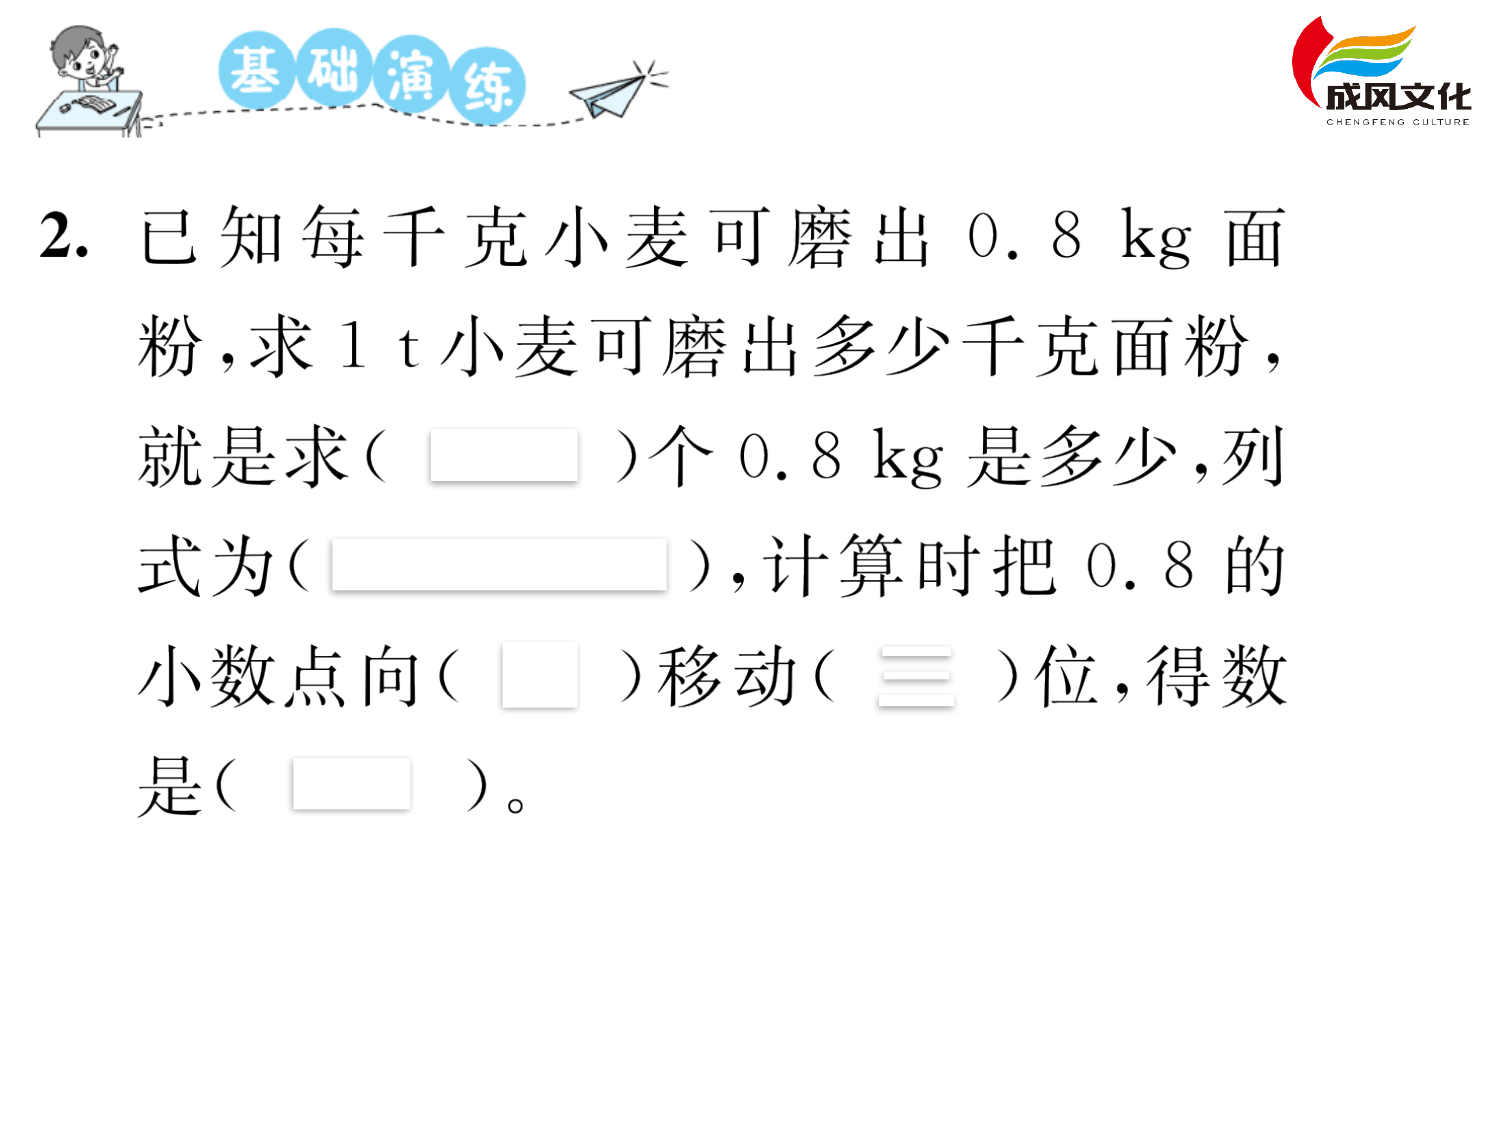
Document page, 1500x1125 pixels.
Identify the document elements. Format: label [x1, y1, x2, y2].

picture [29, 10, 680, 149]
picture [35, 176, 1453, 826]
picture [1281, 0, 1489, 136]
